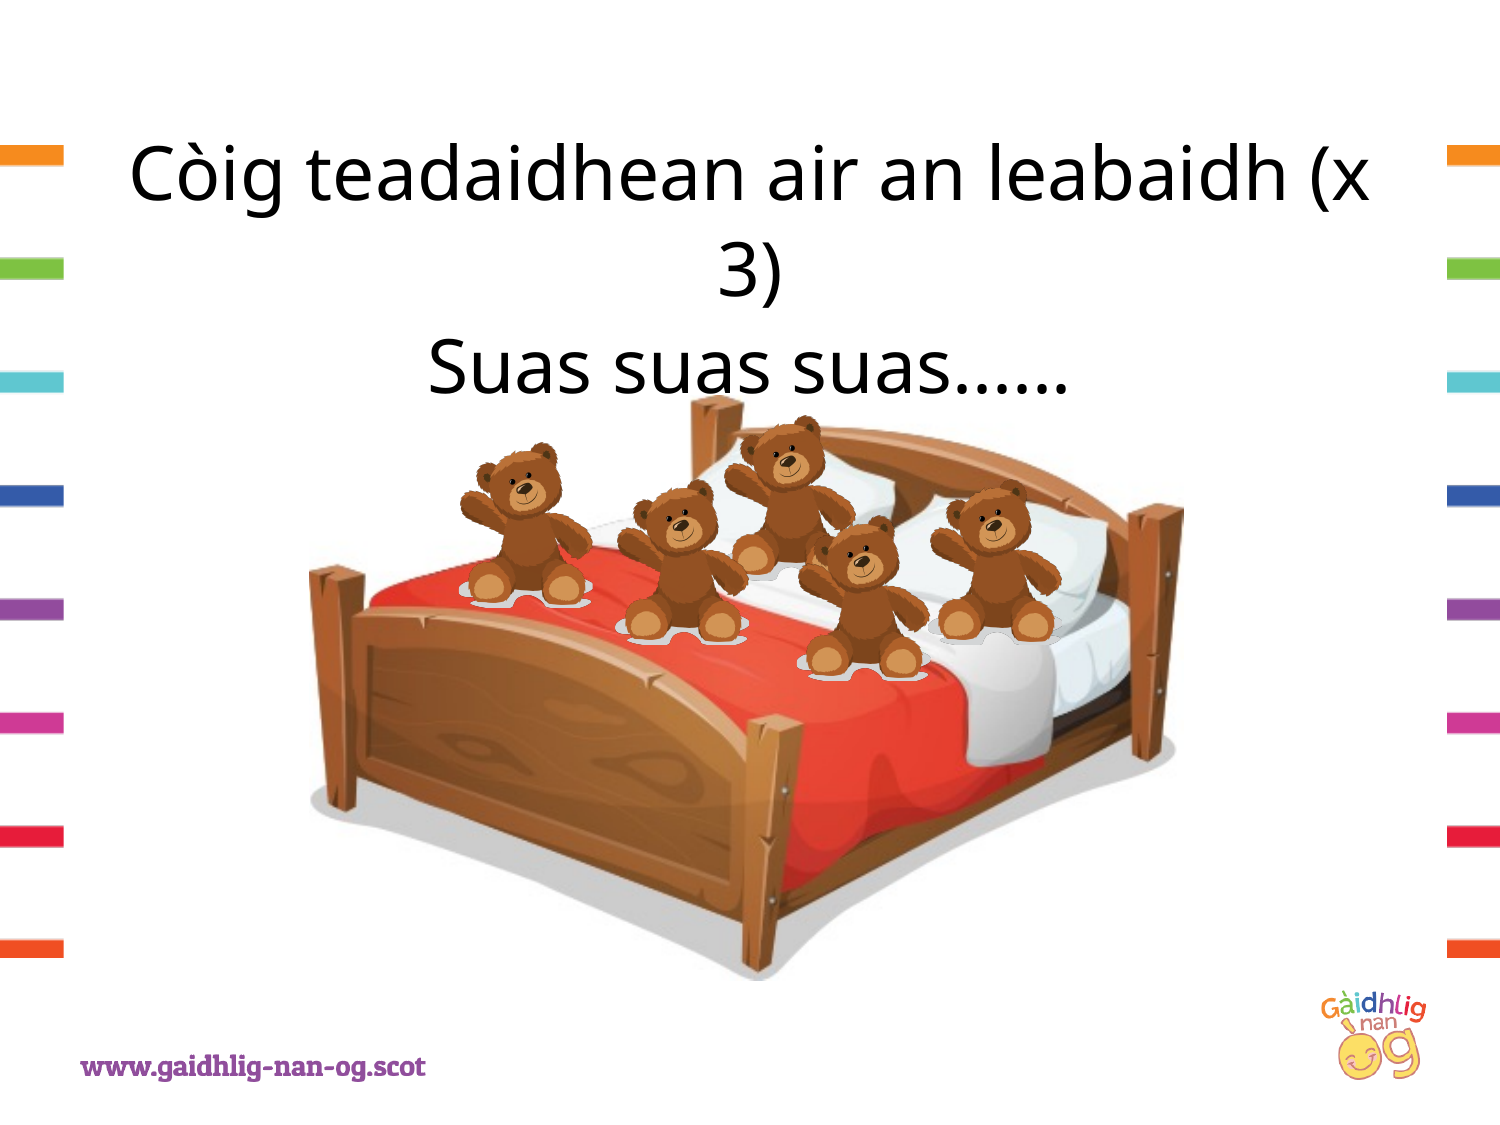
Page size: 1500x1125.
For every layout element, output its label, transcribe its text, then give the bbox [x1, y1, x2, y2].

picture [63, 395, 1437, 1093]
text_box Còig teadaidhean air an leabaidh (x 3) Suas suas suas...... [90, 111, 1410, 529]
